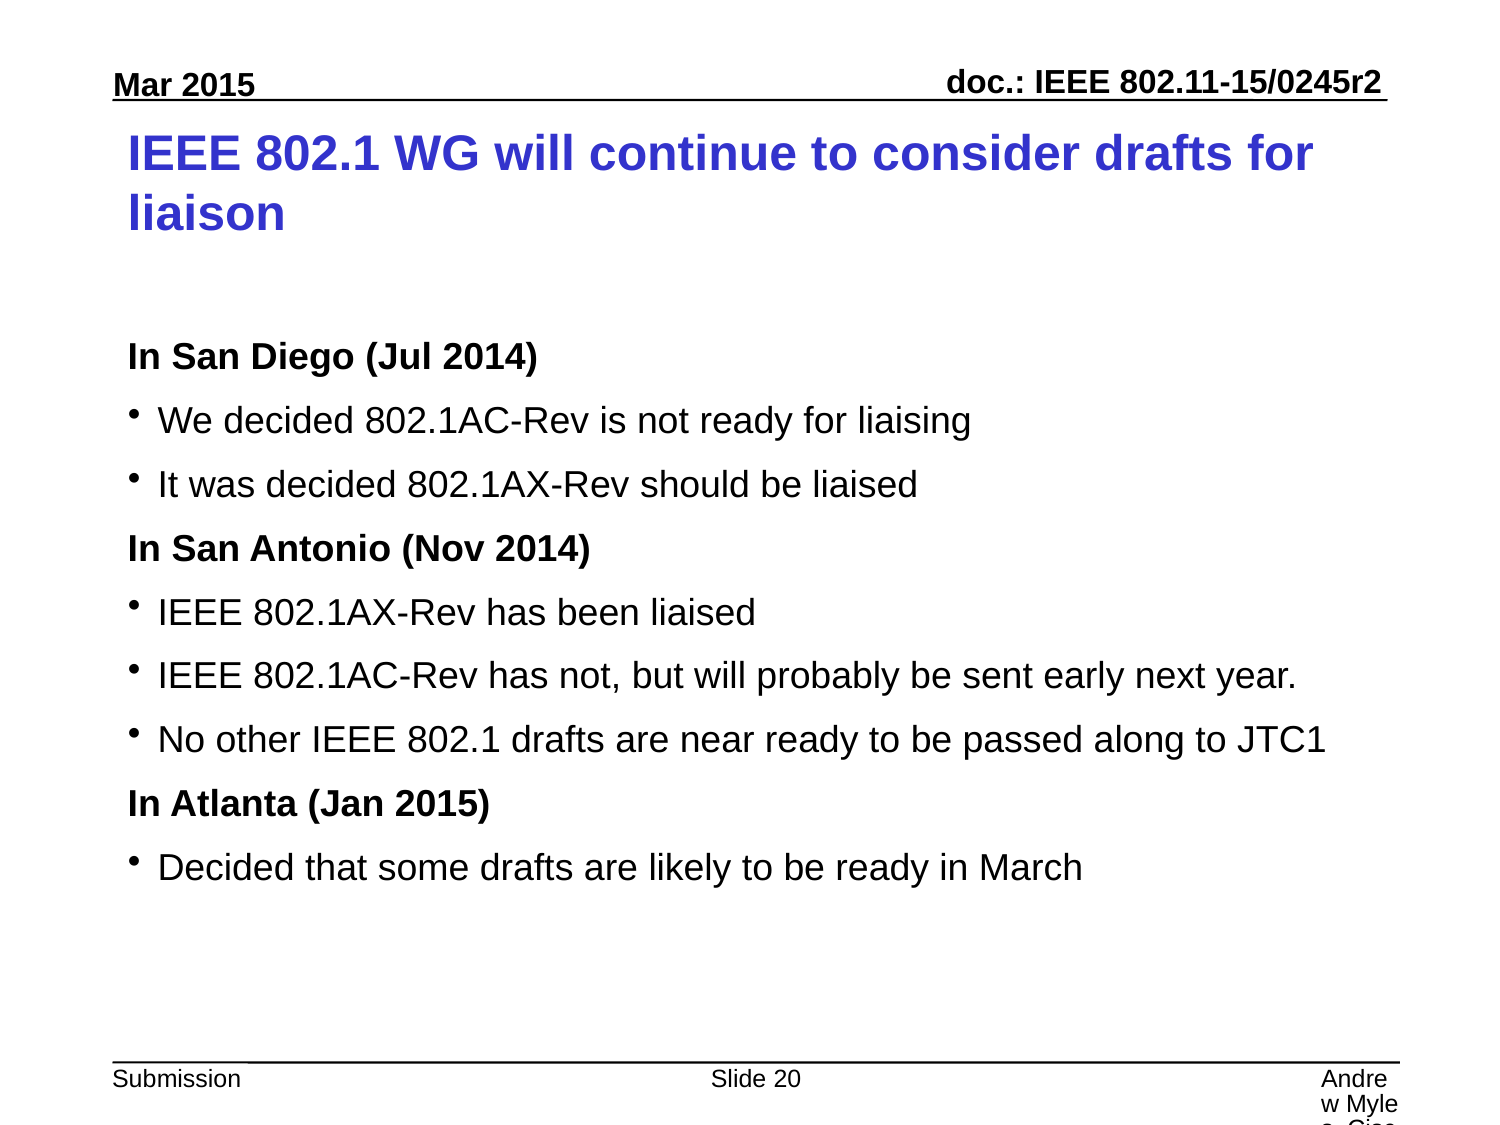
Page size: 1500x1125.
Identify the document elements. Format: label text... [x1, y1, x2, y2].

slide_number Slide 20 [709, 1061, 803, 1093]
list In San Diego (Jul 2014) We decided 802.1AC-Rev is not ready for liaising It was decided 802.1AX-Rev should be liaised In San Antonio (Nov 2014) IEEE 802.1AX-Rev has been liaised IEEE 802.1AC-Rev has not, but will probably be sent early next year. No other IEEE 802.1 drafts are near ready to be passed along to JTC1 In Atlanta (Jan 2015) Decided that some drafts are likely to be ready in March [112, 324, 1388, 1000]
footer Andrew Myles, Cisco [1320, 1061, 1402, 1093]
title IEEE 802.1 WG will continue to consider drafts for liaison [112, 112, 1388, 288]
